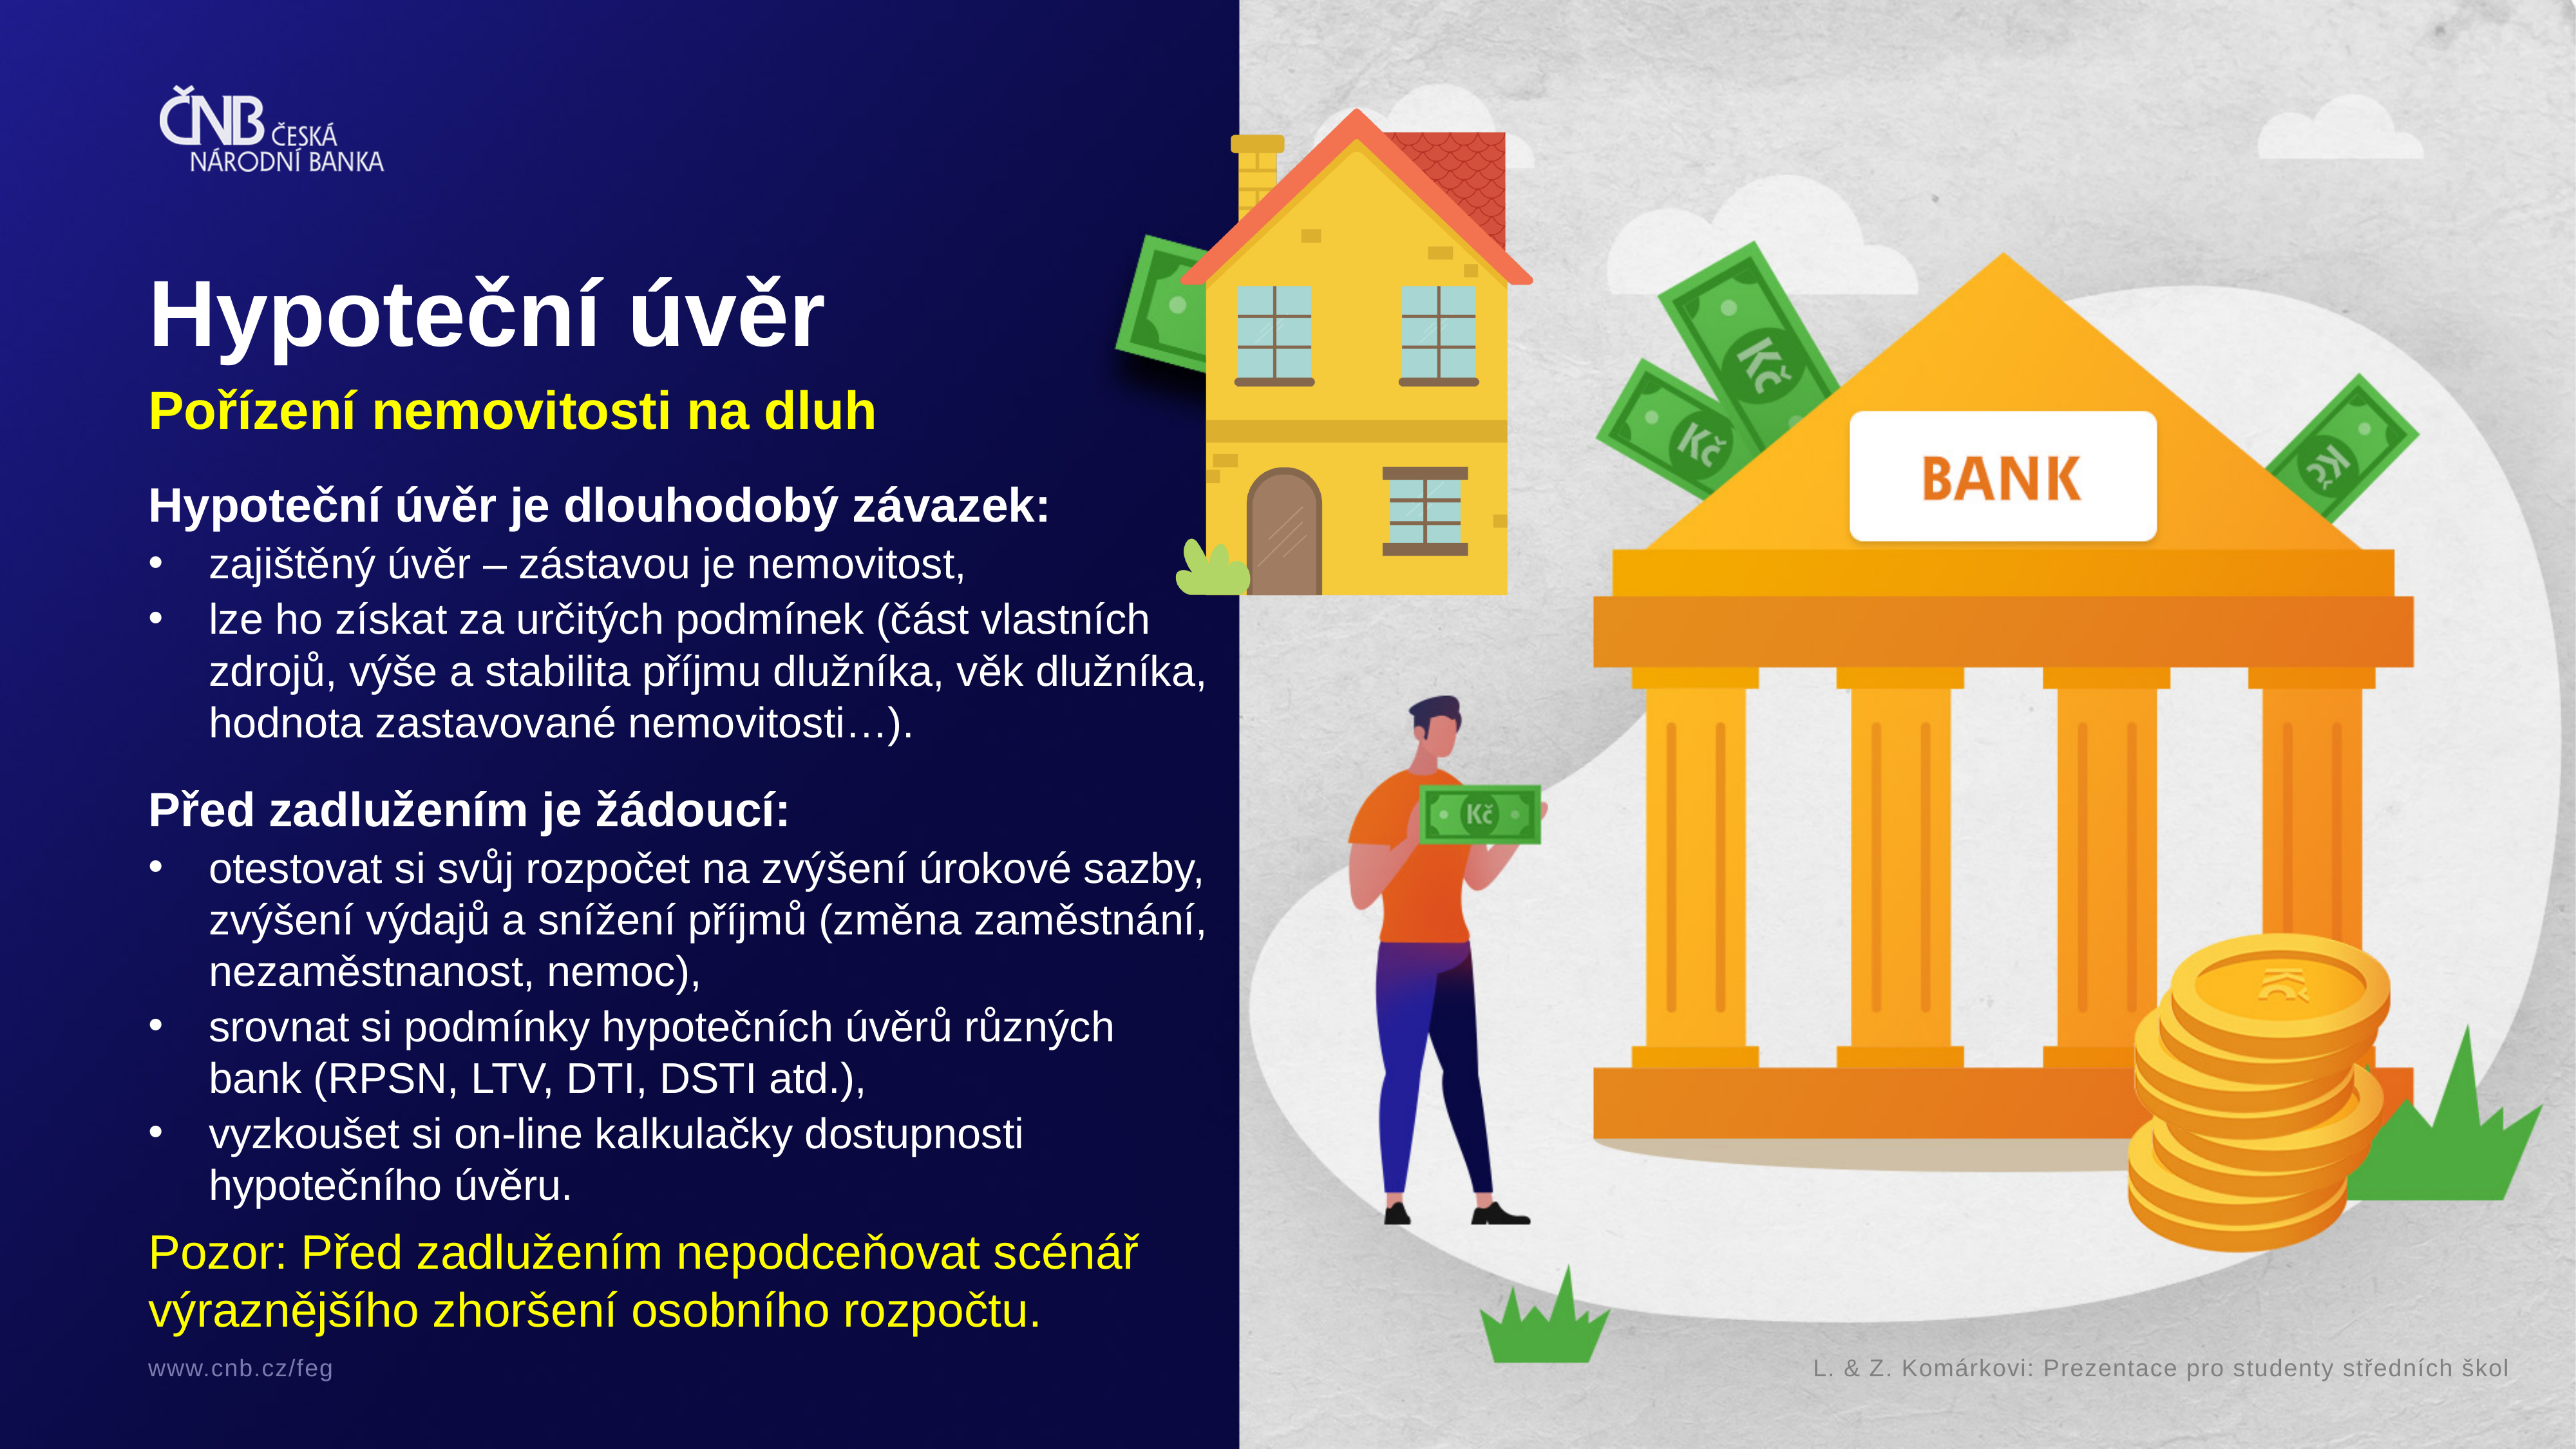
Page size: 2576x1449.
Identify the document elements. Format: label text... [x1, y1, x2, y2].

text_box Pořízení nemovitosti na dluh [138, 361, 1141, 445]
text_box Hypoteční úvěr [138, 247, 1141, 361]
text_box www.cnb.cz/feg [138, 1347, 612, 1387]
picture [0, 0, 2576, 1449]
text_box Pozor: Před zadlužením nepodceňovat scénář výraznějšího zhoršení osobního rozpočtu. [138, 1215, 1196, 1341]
text_box Hypoteční úvěr je dlouhodobý závazek: zajištěný úvěr – zástavou je nemovitost, lze ho získat za určitých podmínek (část vlastních zdrojů, výše a stabilita příjmu dlužníka, věk dlužníka, hodnota zastavované nemovitosti…). Před zadlužením je žádoucí: otestovat si svůj rozpočet na zvýšení úrokové sazby, zvýšení výdajů a snížení příjmů (změna zaměstnání, nezaměstnanost, nemoc), srovnat si podmínky hypotečních úvěrů různých bank (RPSN, LTV, DTI, DSTI atd.), vyzkoušet si on-line kalkulačky dostupnosti hypotečního úvěru. [138, 469, 1226, 1214]
text_box L. & Z. Komárkovi: Prezentace pro studenty středních škol [1469, 1347, 2520, 1387]
